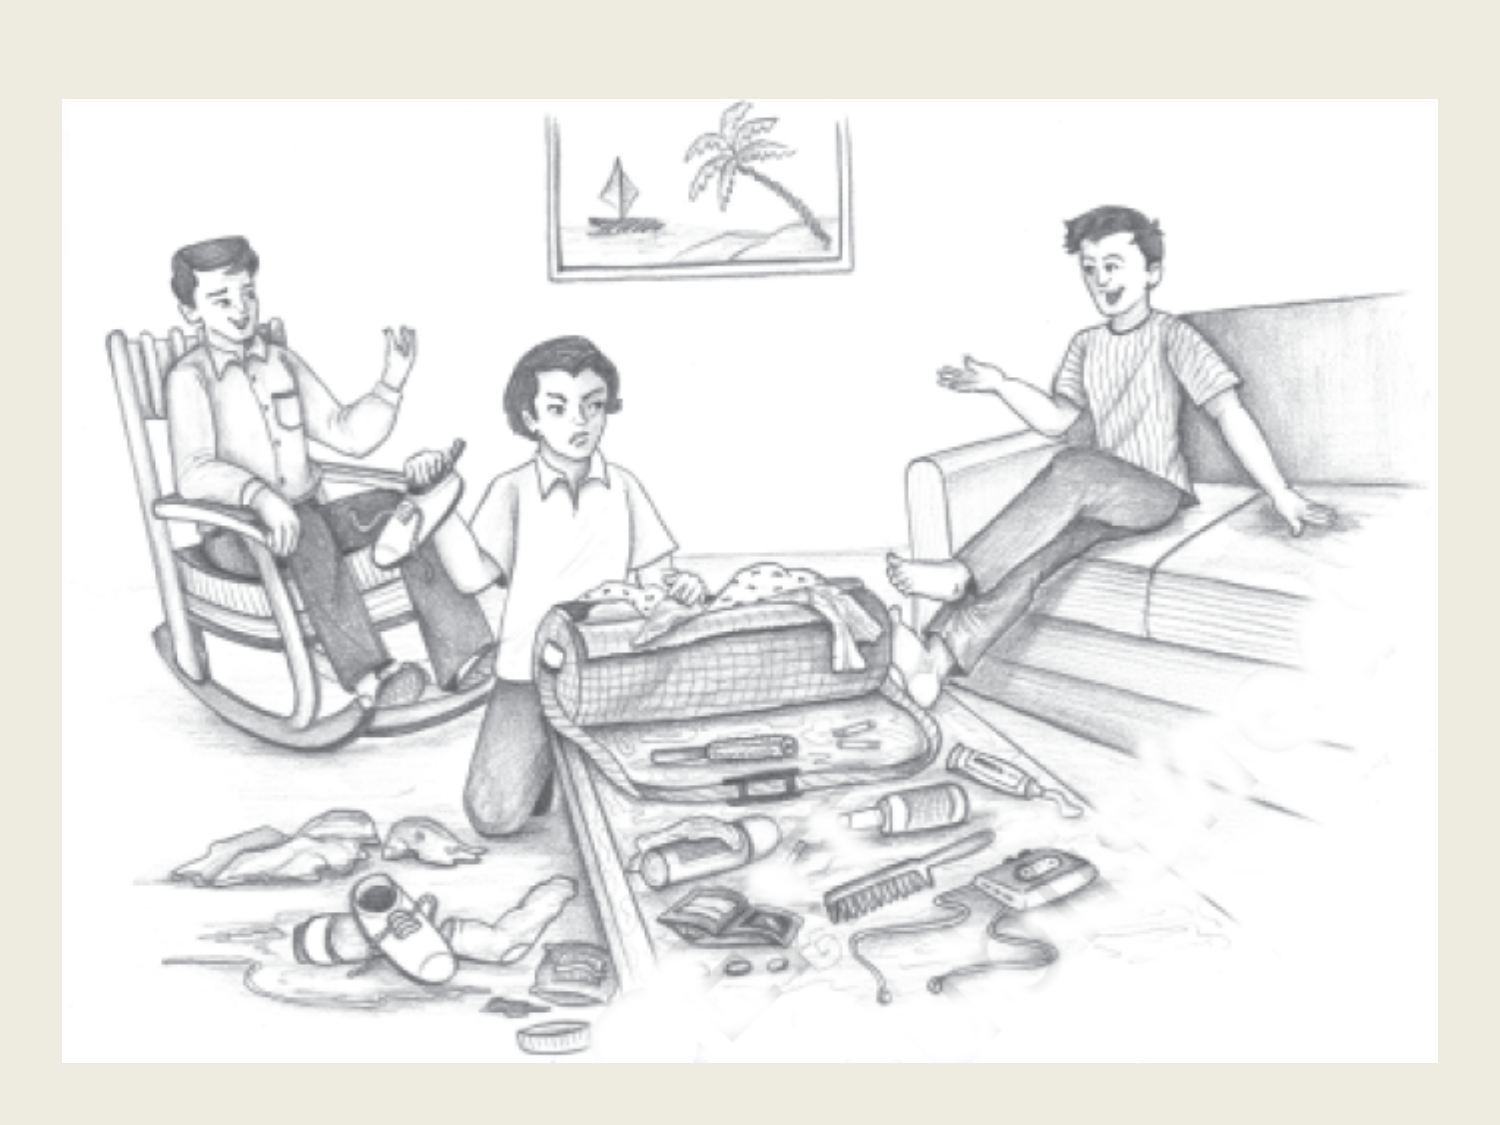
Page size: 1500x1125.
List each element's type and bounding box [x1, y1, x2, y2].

picture [62, 99, 1438, 1063]
